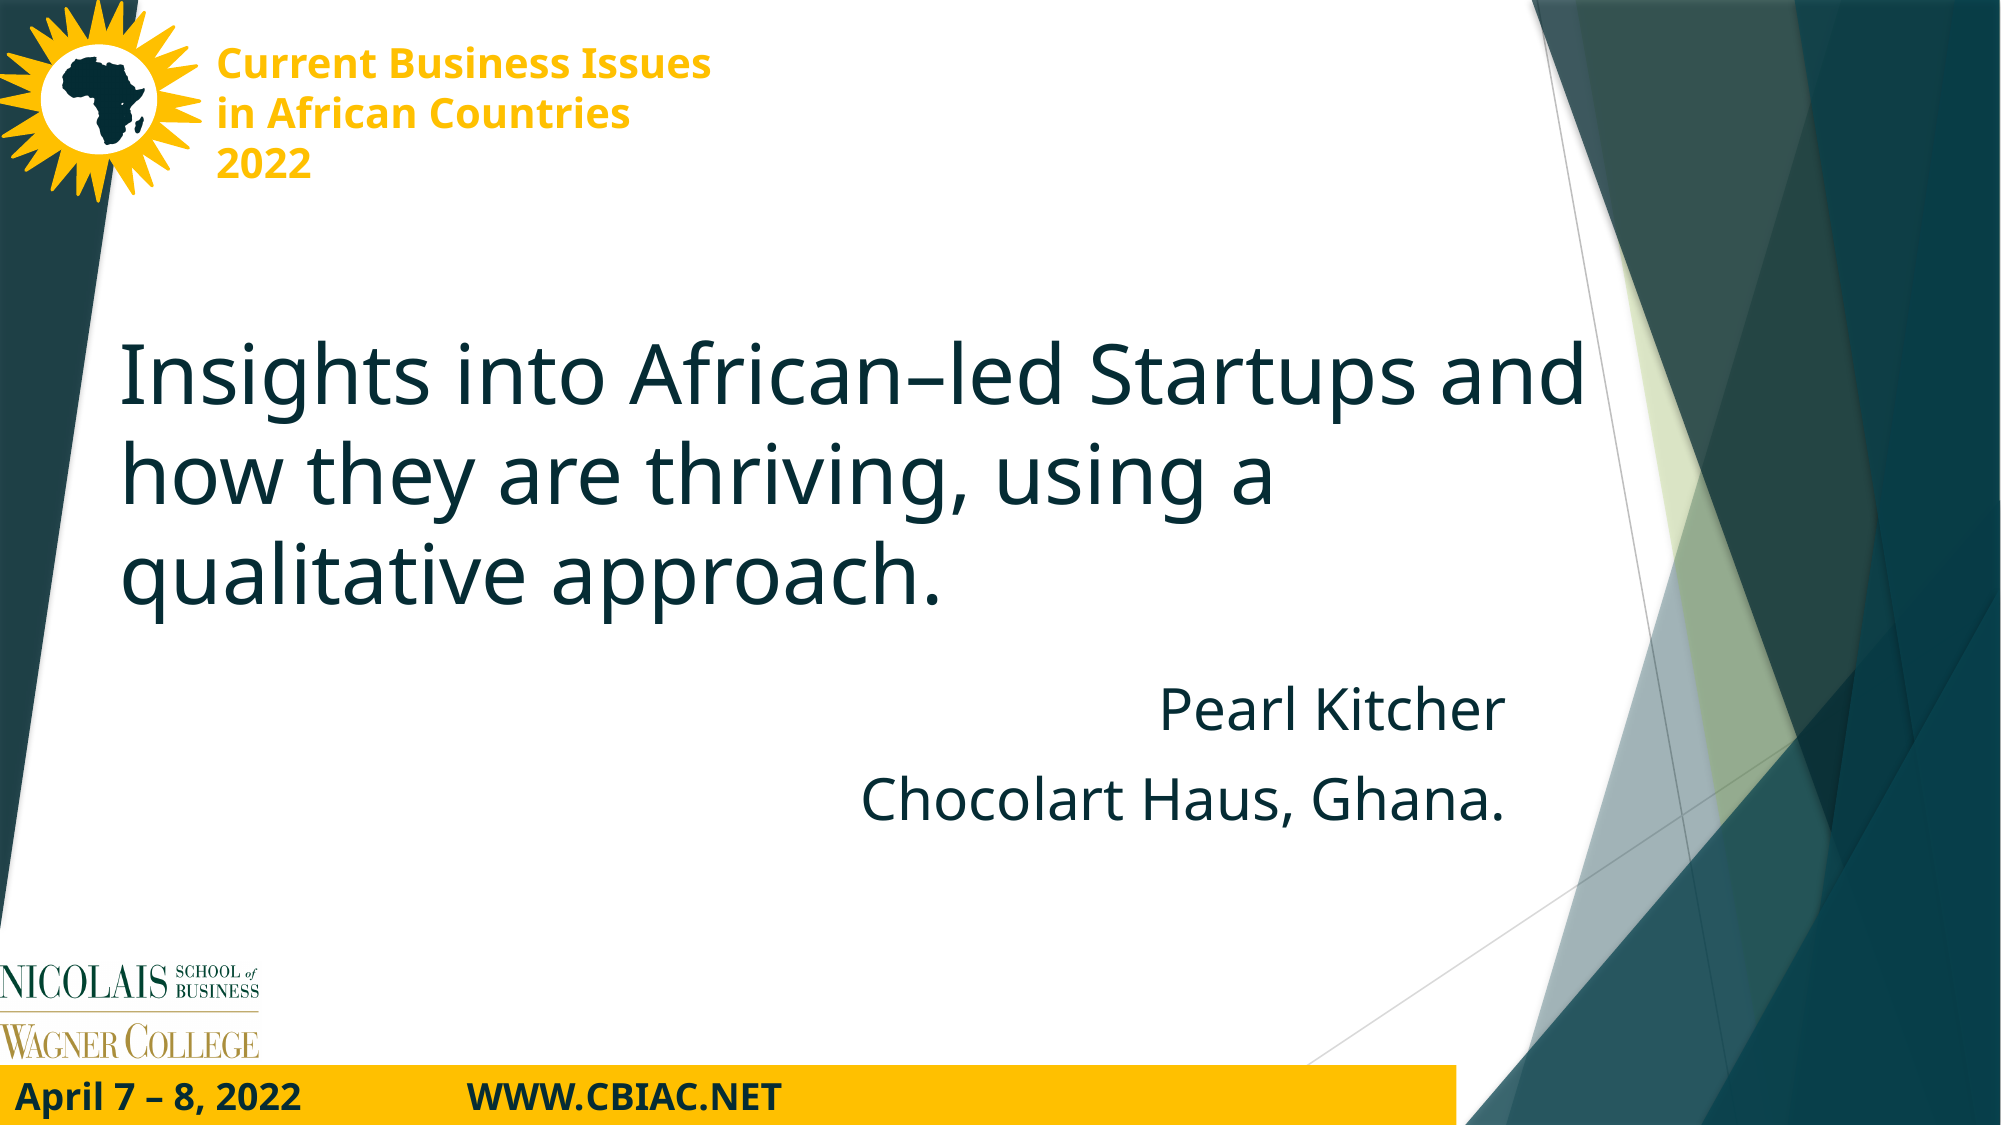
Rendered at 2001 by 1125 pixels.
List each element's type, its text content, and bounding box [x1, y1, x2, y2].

picture [0, 960, 263, 1063]
title Insights into African–led Startups and how they are thriving, using a qualitative approach. [104, 320, 1637, 629]
text_box Current Business Issues in African Countries 2022 [207, 29, 1207, 195]
subtitle Pearl Kitcher Chocolart Haus, Ghana. [247, 664, 1522, 845]
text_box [0, 0, 204, 202]
text_box April 7 – 8, 2022 WWW.CBIAC.NET [0, 1065, 1457, 1125]
